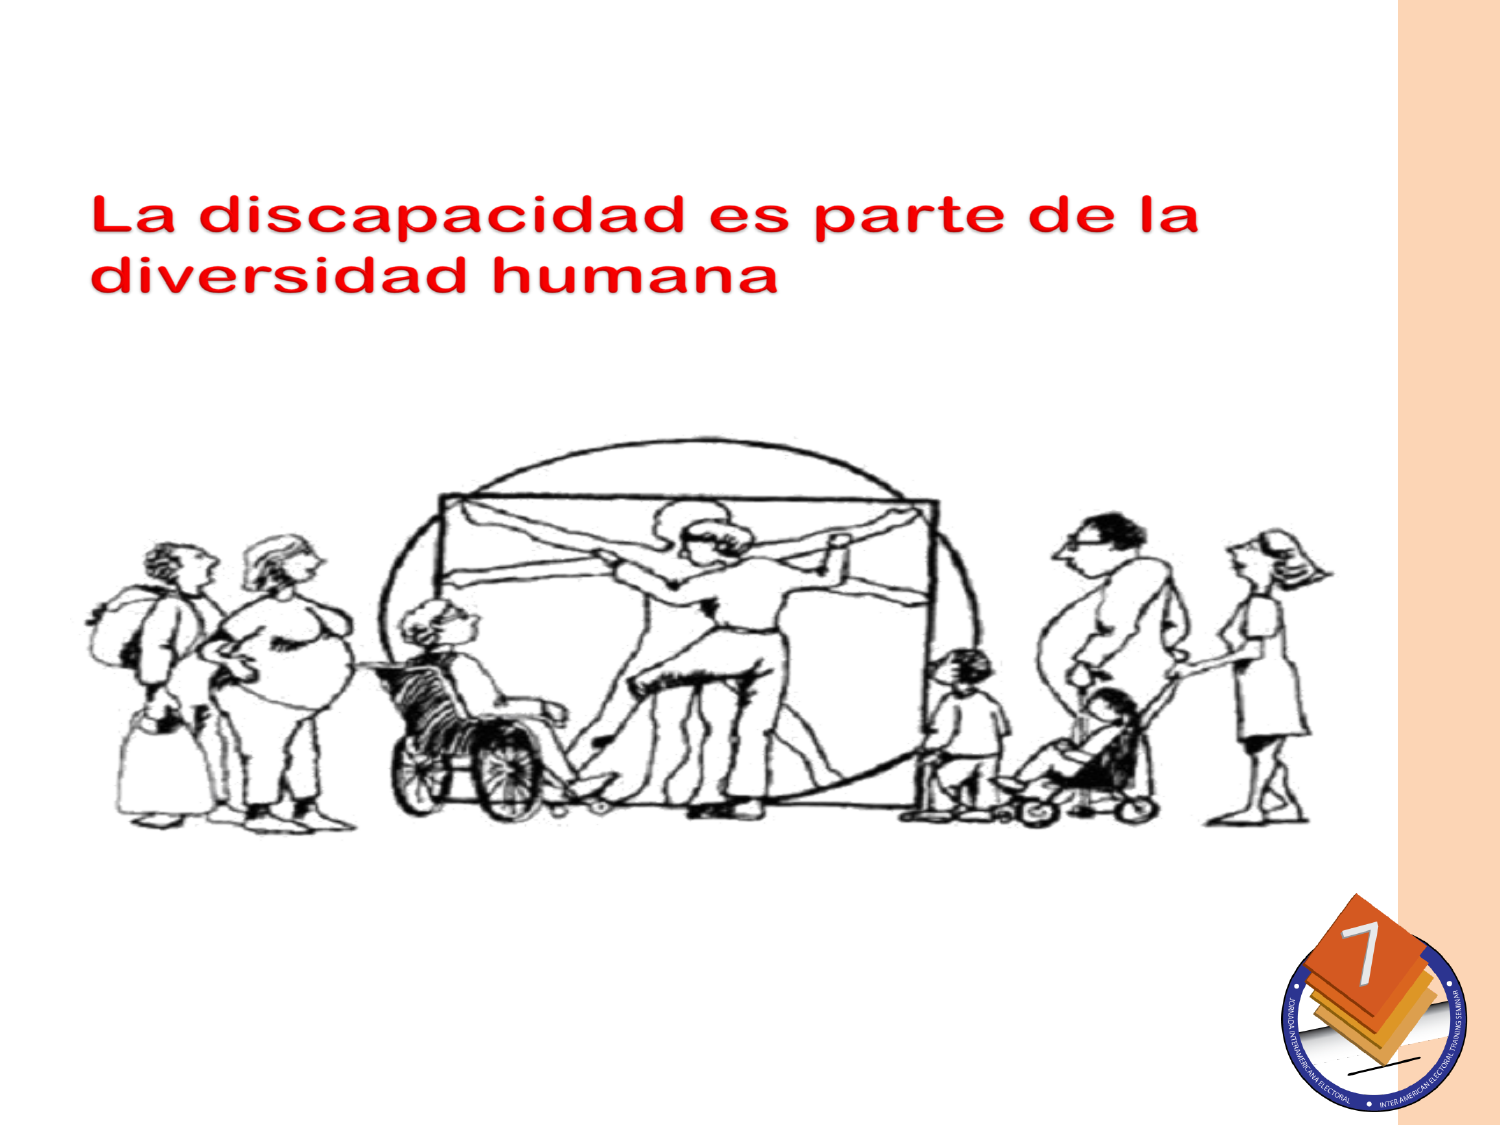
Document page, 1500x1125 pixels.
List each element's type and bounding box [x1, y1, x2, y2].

picture [73, 178, 1427, 309]
picture [1281, 892, 1471, 1112]
text_box [1398, 0, 1500, 1125]
picture [70, 390, 1421, 889]
